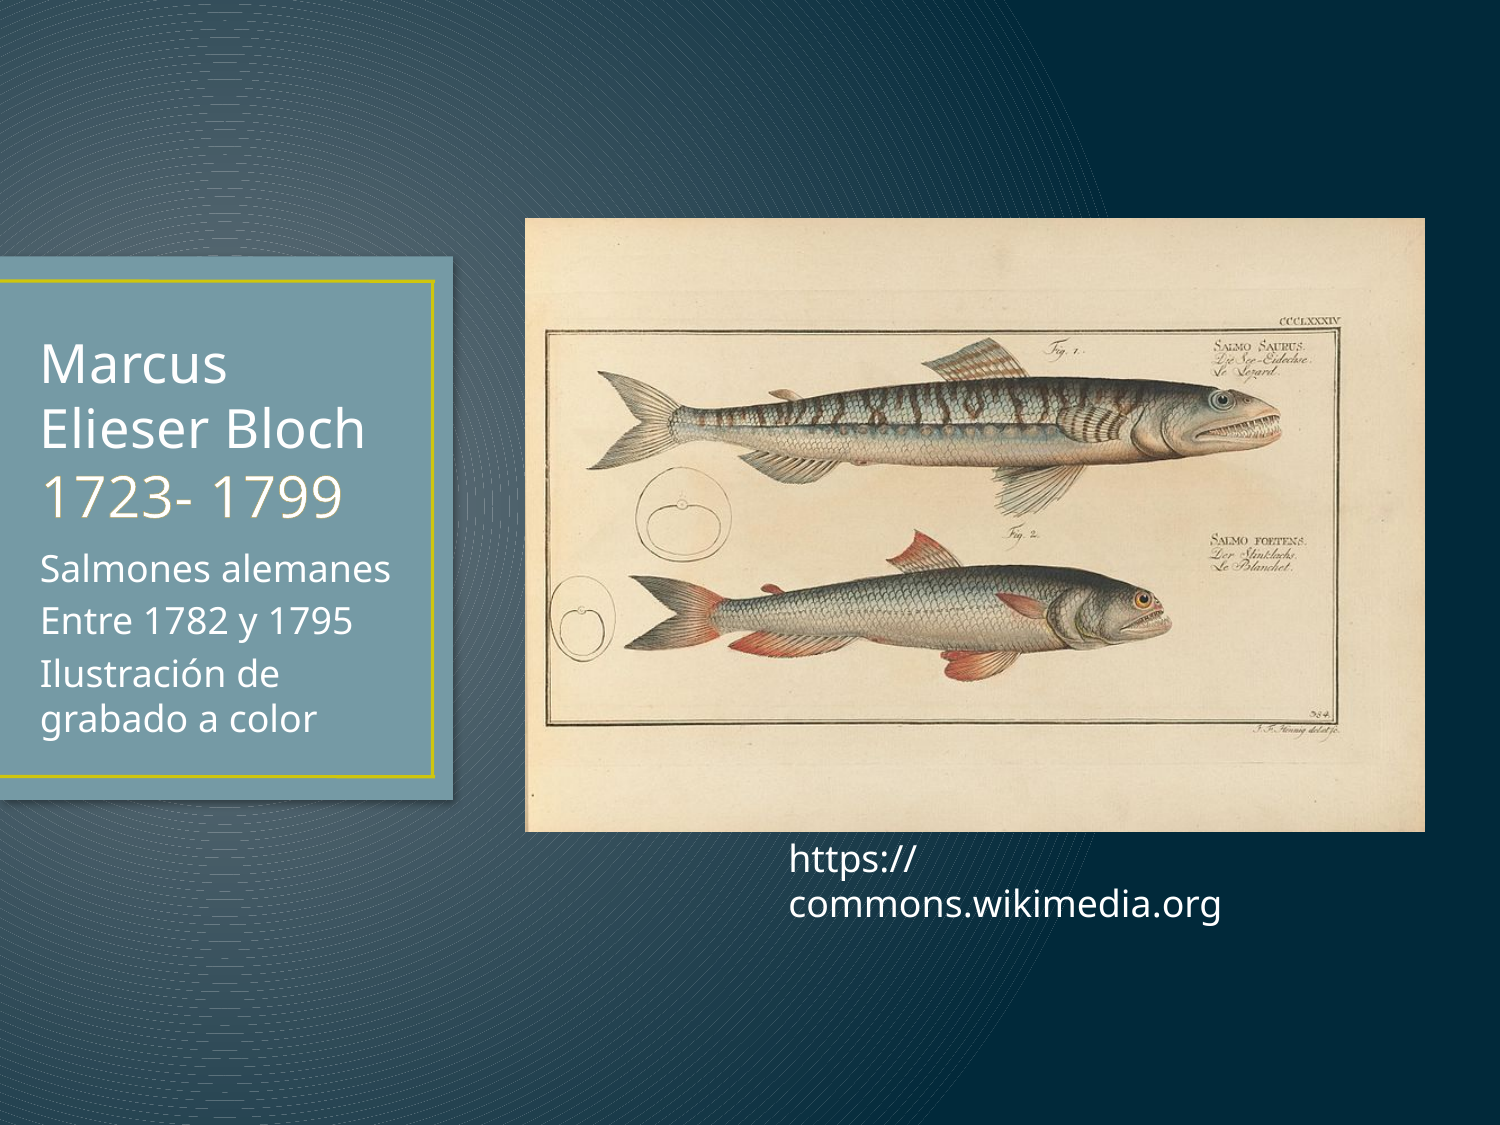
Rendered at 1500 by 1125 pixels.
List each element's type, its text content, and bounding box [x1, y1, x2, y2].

list Salmones alemanes Entre 1782 y 1795 Ilustración de grabado a color [24, 536, 415, 762]
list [524, 218, 1426, 832]
title Marcus Elieser Bloch 1723- 1799 [24, 311, 415, 536]
picture [1072, 212, 1081, 218]
text_box https://commons.wikimedia.org [773, 842, 1306, 933]
